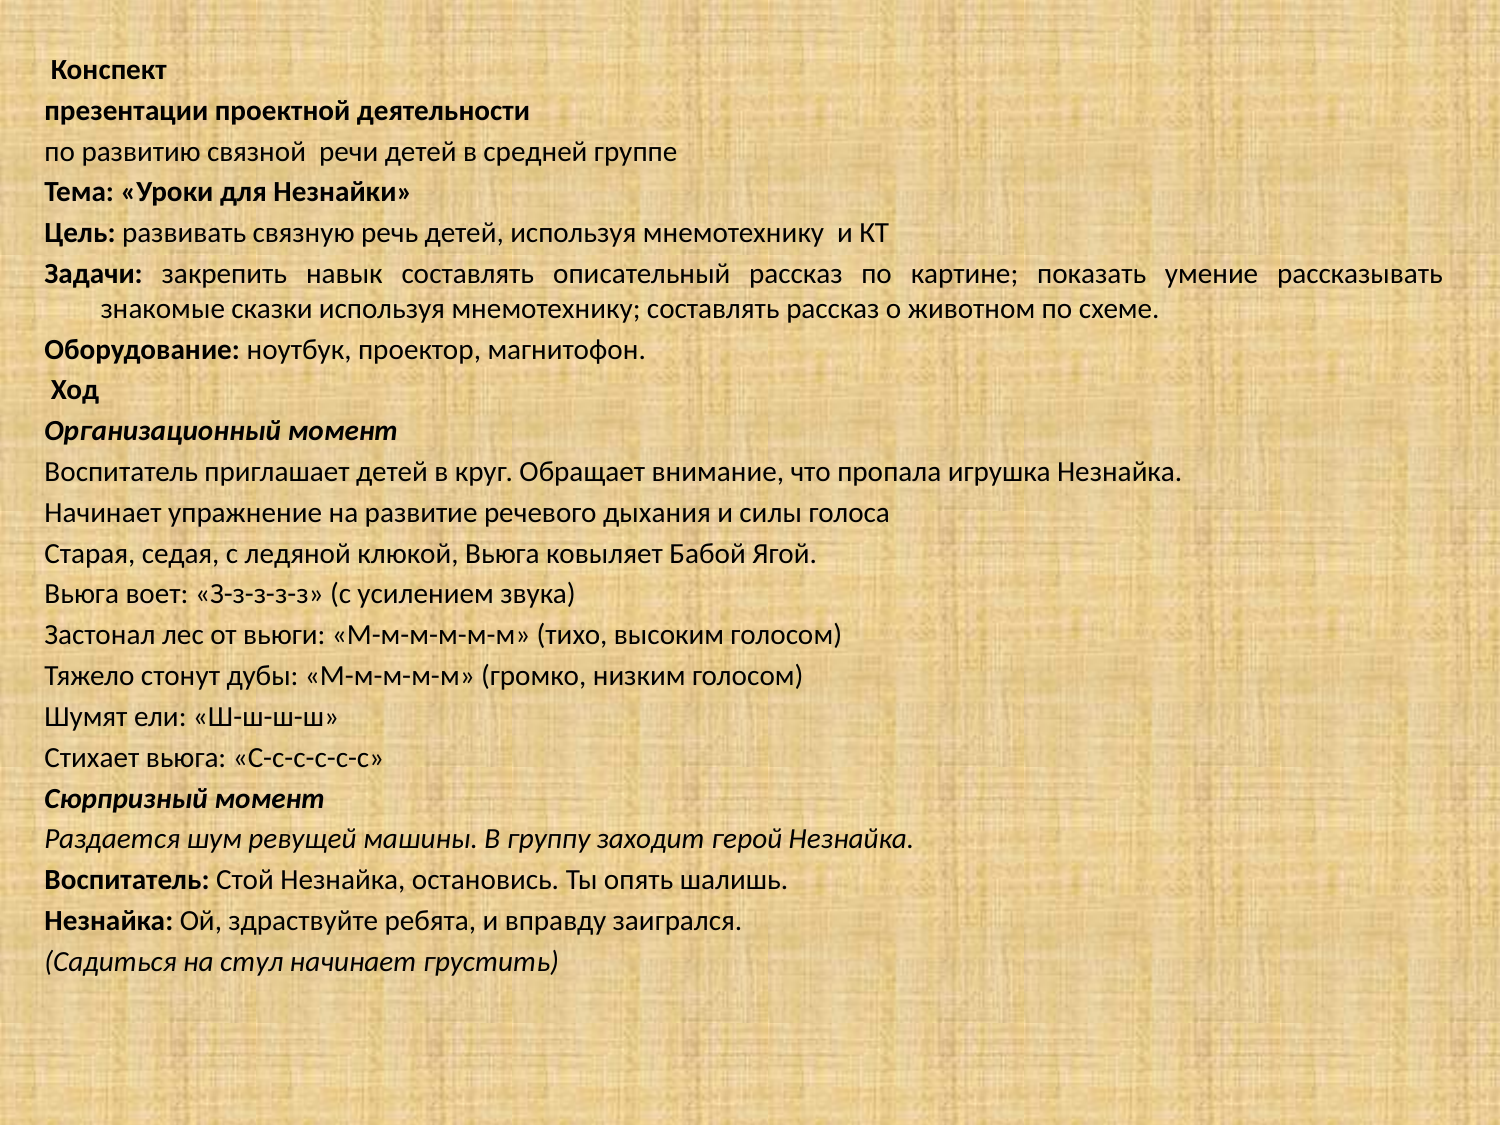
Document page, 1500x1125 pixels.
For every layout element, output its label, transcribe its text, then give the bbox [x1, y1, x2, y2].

picture [0, 0, 1500, 1125]
list Конспект презентации проектной деятельности по развитию связной речи детей в средней группе Тема: «Уроки для Незнайки» Цель: развивать связную речь детей, используя мнемотехнику и КТ Задачи: закрепить навык составлять описательный рассказ по картине; показать умение рассказывать знакомые сказки используя мнемотехнику; составлять рассказ о животном по схеме. Оборудование: ноутбук, проектор, магнитофон. Ход Организационный момент Воспитатель приглашает детей в круг. Обращает внимание, что пропала игрушка Незнайка. Начинает упражнение на развитие речевого дыхания и силы голоса Старая, седая, с ледяной клюкой, Вьюга ковыляет Бабой Ягой. Вьюга воет: «З-з-з-з-з» (с усилением звука) Застонал лес от вьюги: «М-м-м-м-м-м» (тихо, высоким голосом) Тяжело стонут дубы: «М-м-м-м-м» (громко, низким голосом) Шумят ели: «Ш-ш-ш-ш» Стихает вьюга: «С-с-с-с-с-с» Сюрпризный момент Раздается шум ревущей машины. В группу заходит герой Незнайка. Воспитатель: Стой Незнайка, остановись. Ты опять шалишь. Незнайка: Ой, здраствуйте ребята, и вправду заигрался. (Садиться на стул начинает грустить) [29, 42, 1459, 1083]
